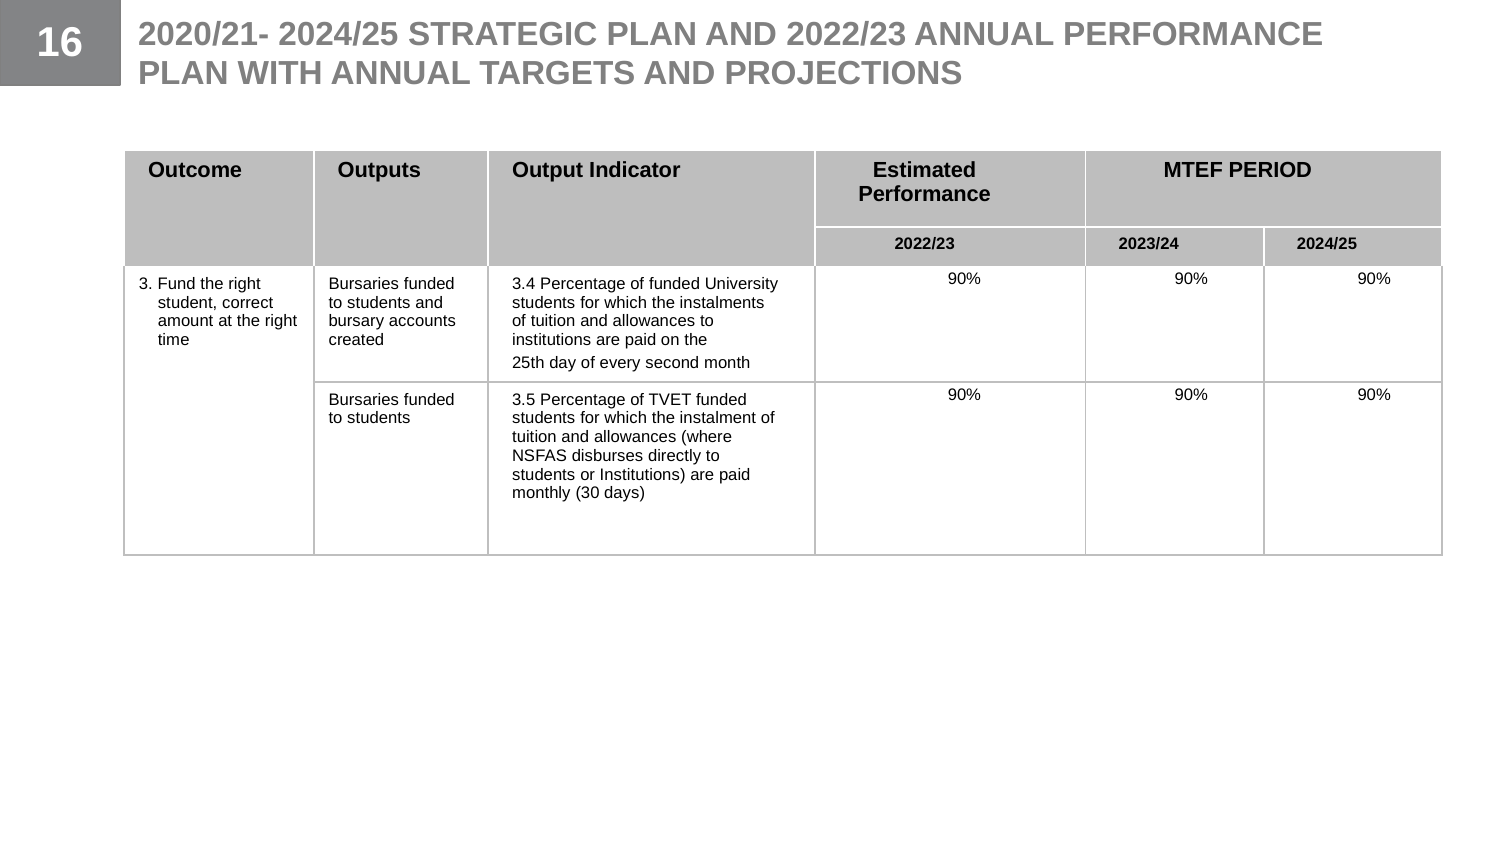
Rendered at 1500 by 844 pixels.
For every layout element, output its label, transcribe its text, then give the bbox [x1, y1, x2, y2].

table_cell 3. Fund the right student, correct amount at the right time [125, 267, 313, 554]
text_box 2020/21- 2024/25 STRATEGIC PLAN AND 2022/23 ANNUAL PERFORMANCE PLAN WITH ANNUAL TARGETS AND PROJECTIONS [123, 4, 1424, 129]
table_cell Bursaries funded to students [315, 383, 487, 554]
table_cell 3.4 Percentage of funded University students for which the instalments of tuition and allowances to institutions are paid on the 25th day of every second month [489, 267, 814, 381]
table_cell 90% [816, 267, 1085, 381]
table_header Estimated Performance [816, 151, 1085, 226]
table_cell 90% [1086, 267, 1263, 381]
table_cell 90% [1086, 383, 1263, 554]
table_cell 2022/23 [816, 228, 1085, 266]
table_cell 90% [1265, 383, 1441, 554]
table_cell 3.5 Percentage of TVET funded students for which the instalment of tuition and allowances (where NSFAS disburses directly to students or Institutions) are paid monthly (30 days) [489, 383, 814, 554]
text_box 16 [0, 0, 122, 87]
table_header Outputs [315, 151, 487, 266]
table_header Outcome [125, 151, 313, 266]
table_cell 2024/25 [1265, 228, 1441, 266]
table_cell 2023/24 [1086, 228, 1263, 266]
table_cell Bursaries funded to students and bursary accounts created [315, 267, 487, 381]
table_cell 90% [1265, 267, 1441, 381]
table_header Output Indicator [489, 151, 814, 266]
table_header MTEF PERIOD [1086, 151, 1441, 226]
table_cell 90% [816, 383, 1085, 554]
